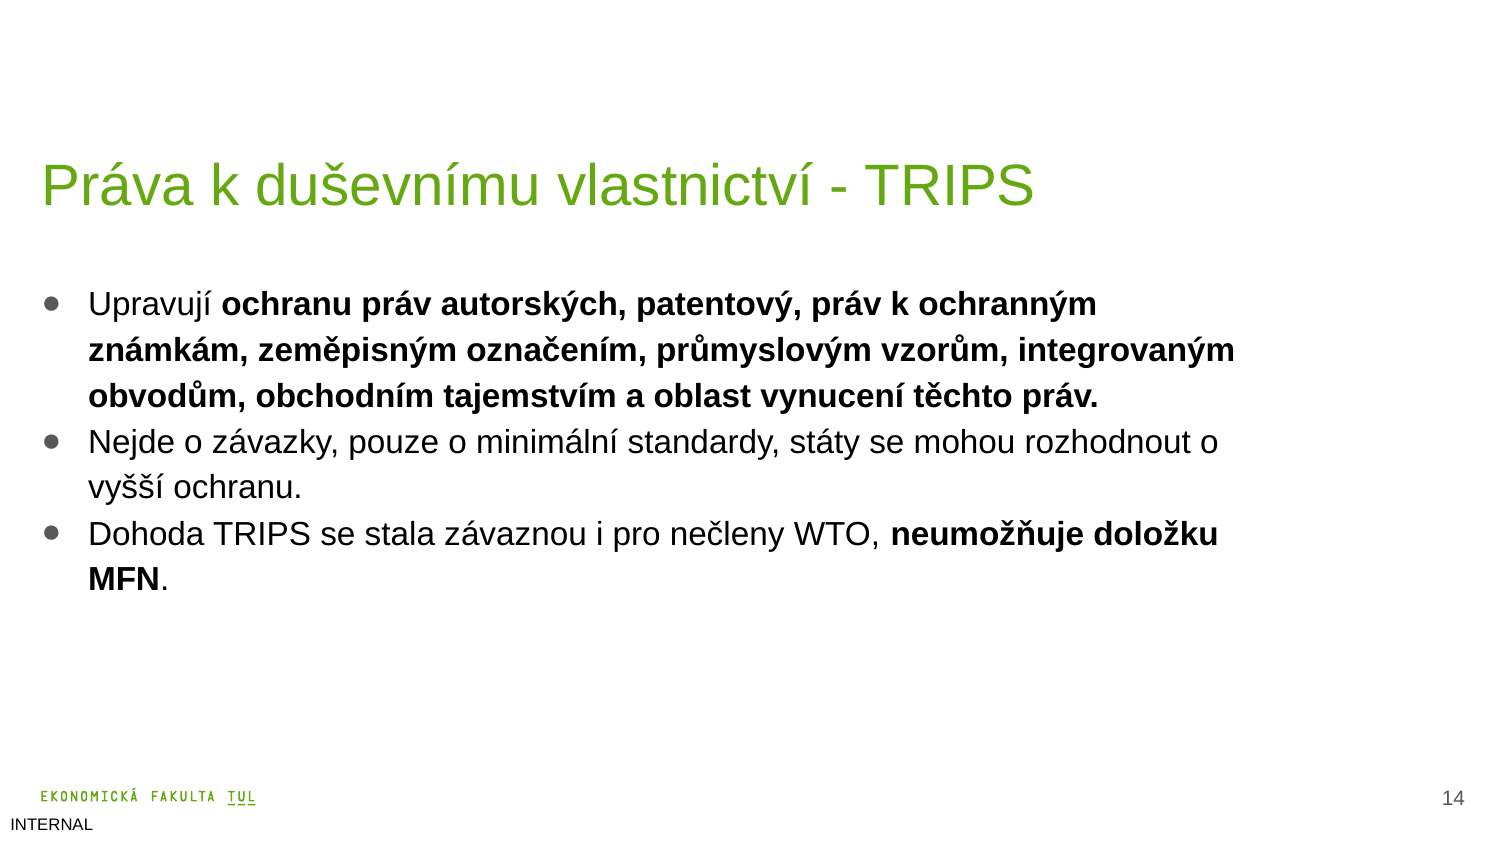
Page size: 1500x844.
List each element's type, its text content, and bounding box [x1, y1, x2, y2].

slide_number 15 [1424, 770, 1481, 824]
list Upravují ochranu práv autorských, patentový, práv k ochranným známkám, zeměpisným označením, průmyslovým vzorům, integrovaným obvodům, obchodním tajemstvím a oblast vynucení těchto práv. Nejde o závazky, pouze o minimální standardy, státy se mohou rozhodnout o vyšší ochranu. Dohoda TRIPS se stala závaznou i pro nečleny WTO, neumožňuje doložku MFN. [40, 269, 1282, 723]
title Práva k duševnímu vlastnictví - TRIPS [40, 96, 1282, 269]
